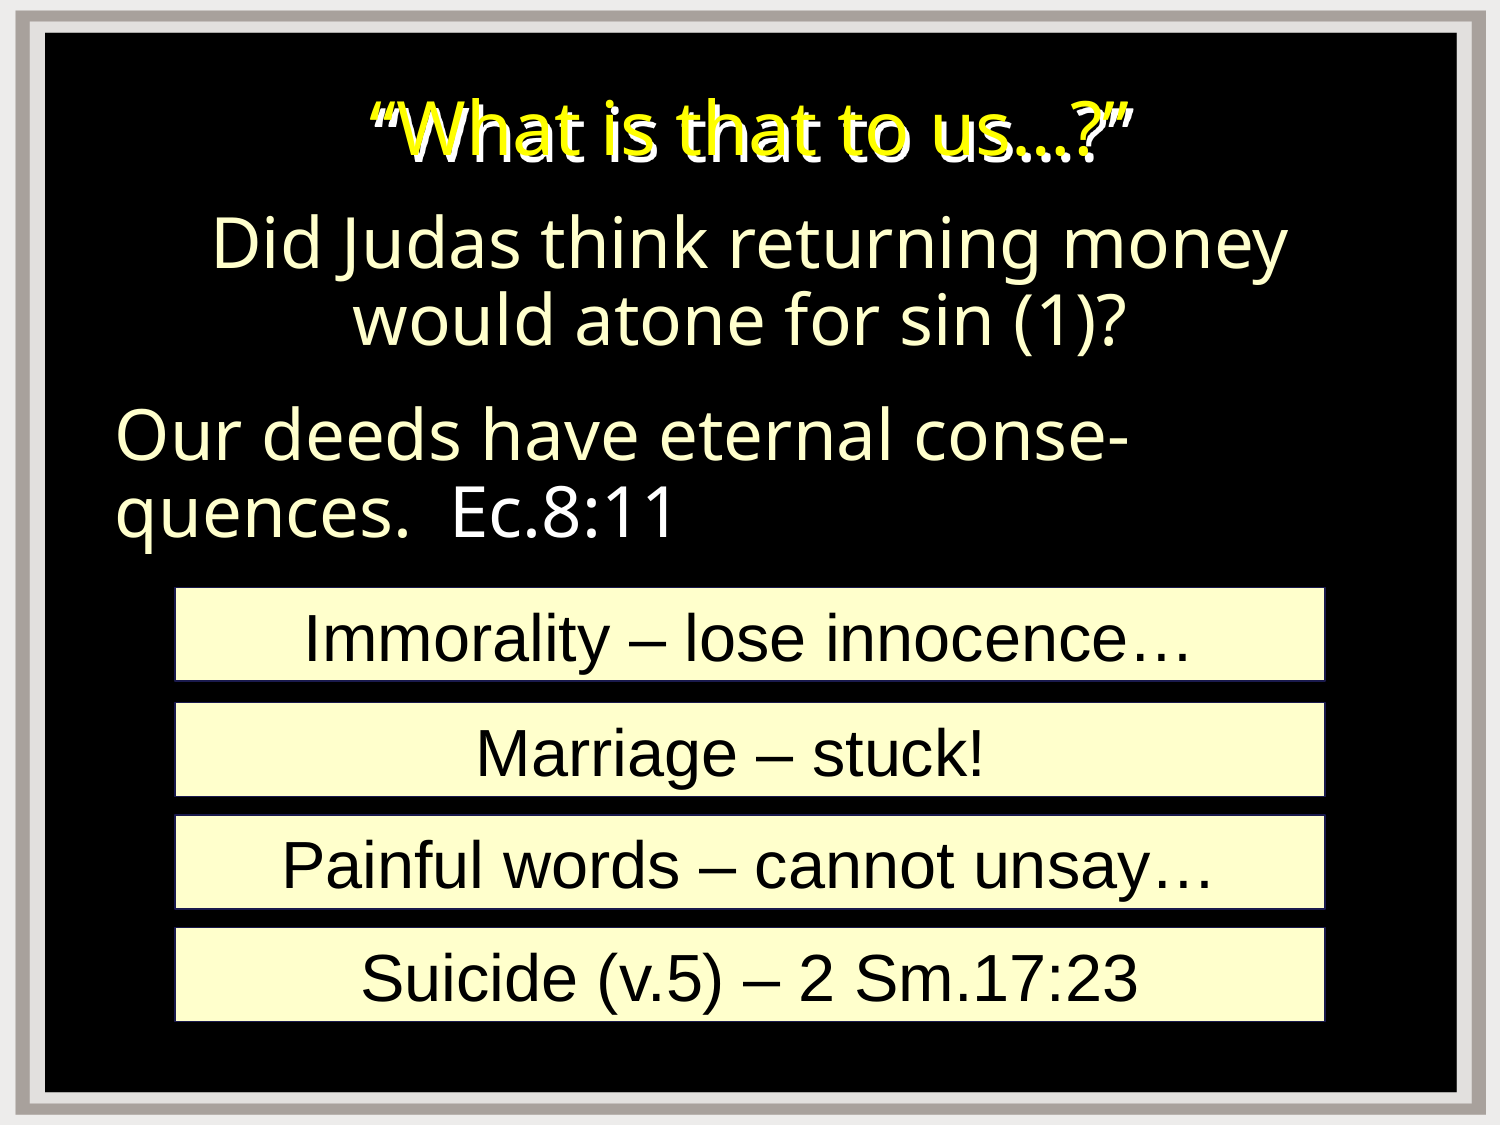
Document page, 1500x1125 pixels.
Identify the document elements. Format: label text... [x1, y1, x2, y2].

text_box Marriage – stuck! [174, 702, 1325, 797]
list Did Judas think returning money would atone for sin (1)? Our deeds have eternal conse-quences. Ec.8:11 [99, 200, 1400, 1000]
text_box Painful words – cannot unsay… [174, 815, 1325, 909]
picture [0, 0, 1500, 1125]
text_box Suicide (v.5) – 2 Sm.17:23 [174, 927, 1325, 1022]
title “What is that to us…?” [62, 24, 1438, 225]
text_box Immorality – lose innocence… [174, 587, 1325, 682]
